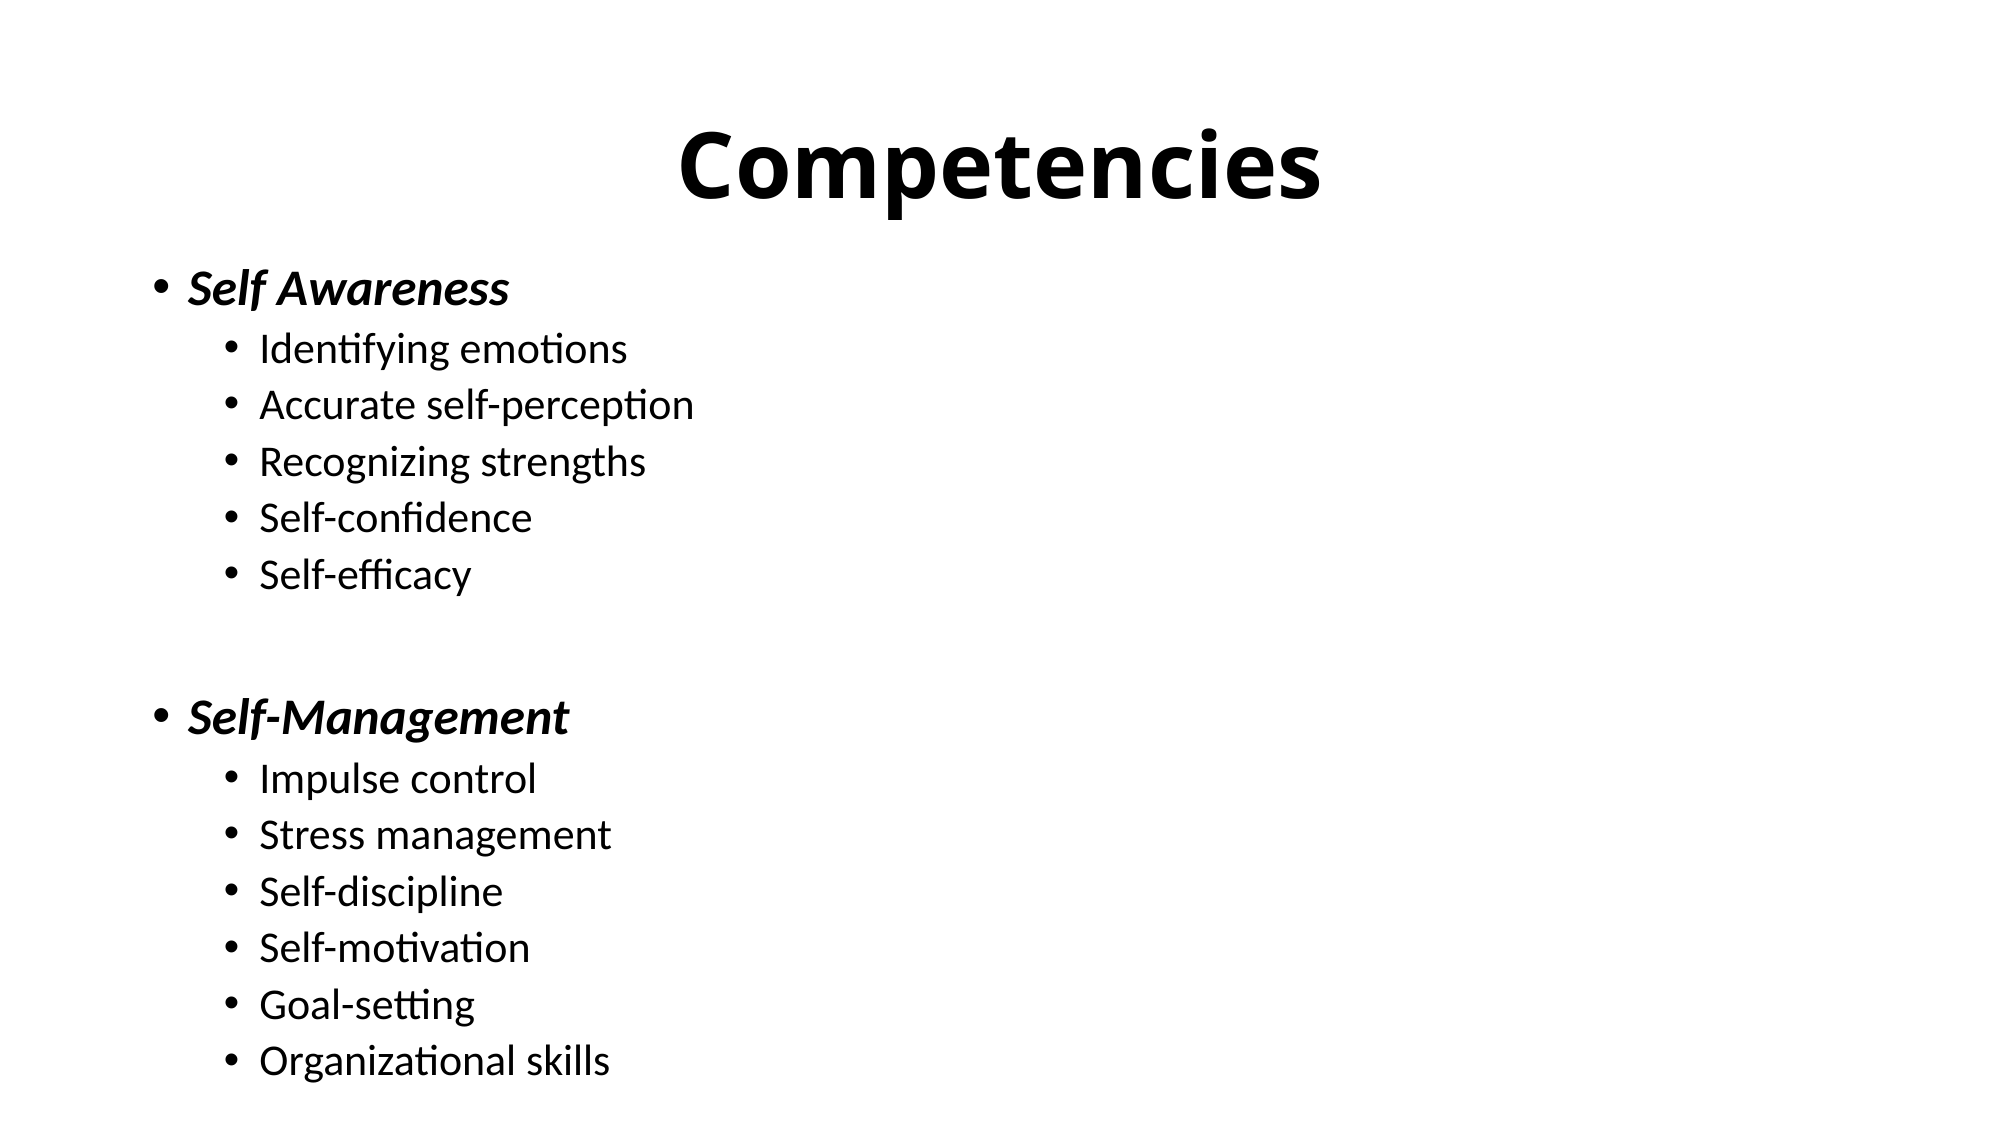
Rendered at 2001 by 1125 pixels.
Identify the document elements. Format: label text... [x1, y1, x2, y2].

list Self Awareness Identifying emotions Accurate self-perception Recognizing strengths Self-confidence Self-efficacy Self-Management Impulse control Stress management Self-discipline Self-motivation Goal-setting Organizational skills [137, 253, 1863, 1097]
title Competencies [137, 59, 1863, 253]
